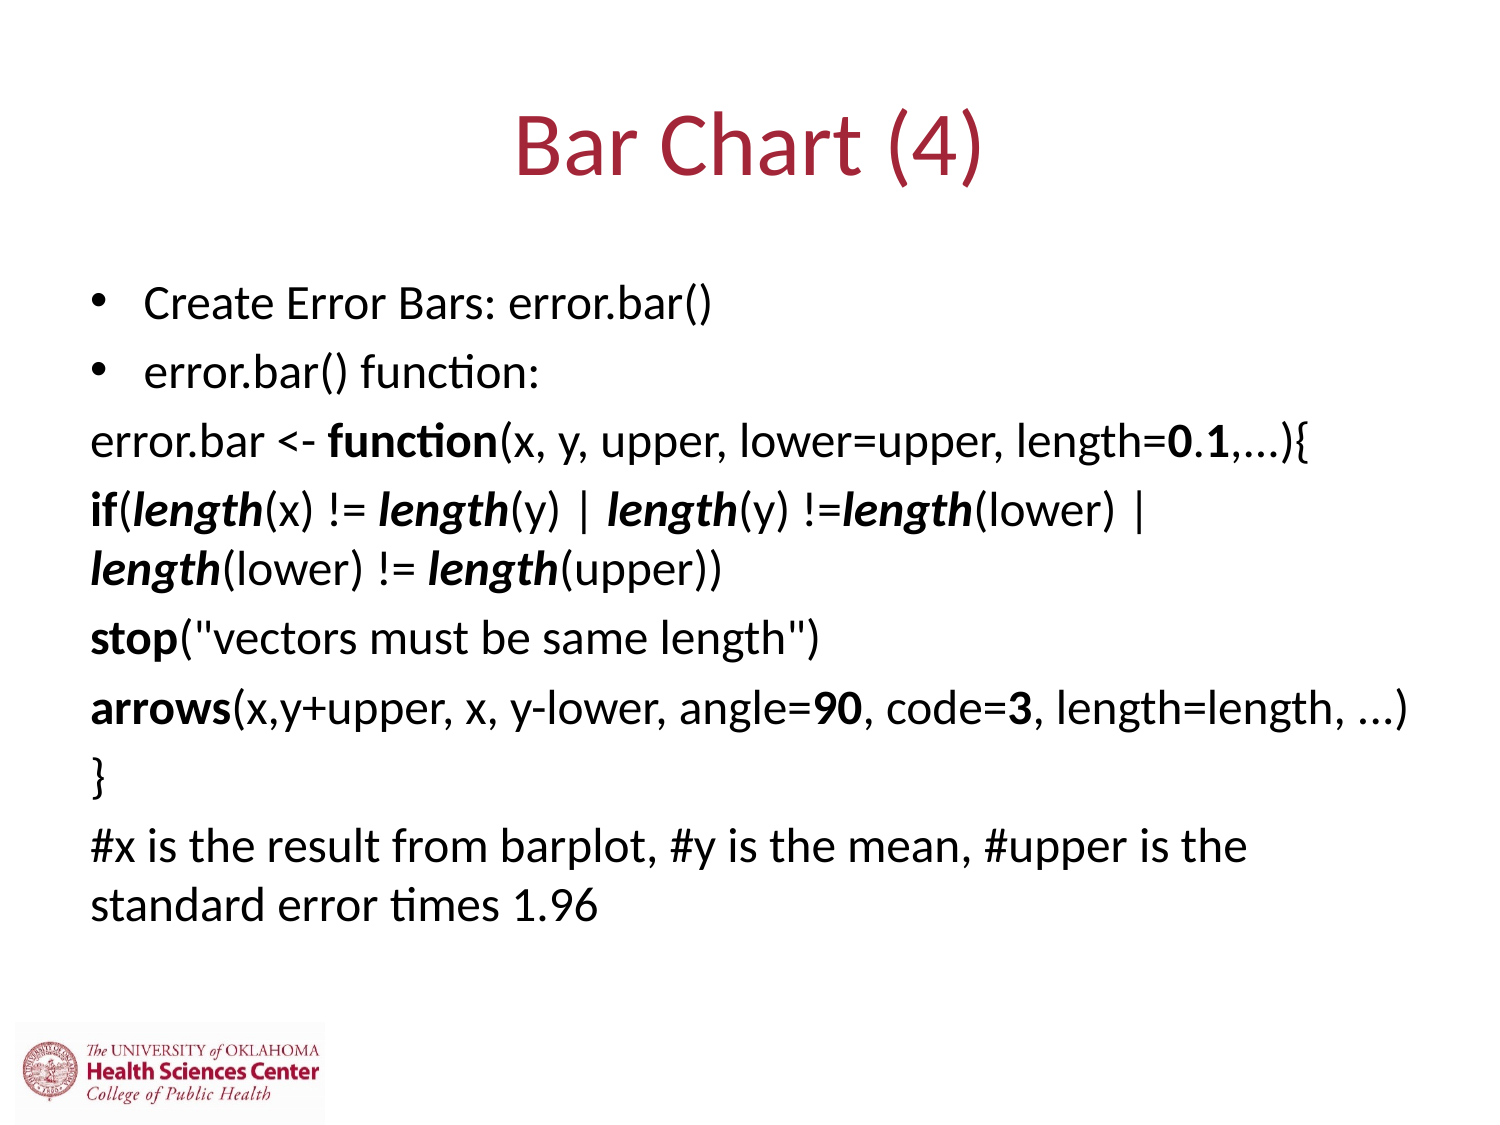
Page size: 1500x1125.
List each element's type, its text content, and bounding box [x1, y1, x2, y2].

picture [15, 1022, 325, 1125]
title Bar Chart (4) [75, 45, 1425, 233]
list Create Error Bars: error.bar() error.bar() function: error.bar <- function(x, y, upper, lower=upper, length=0.1,...){ if(length(x) != length(y) | length(y) !=length(lower) | length(lower) != length(upper)) stop("vectors must be same length") arrows(x,y+upper, x, y-lower, angle=90, code=3, length=length, ...) } #x is the result from barplot, #y is the mean, #upper is the standard error times 1.96 [75, 262, 1425, 1005]
